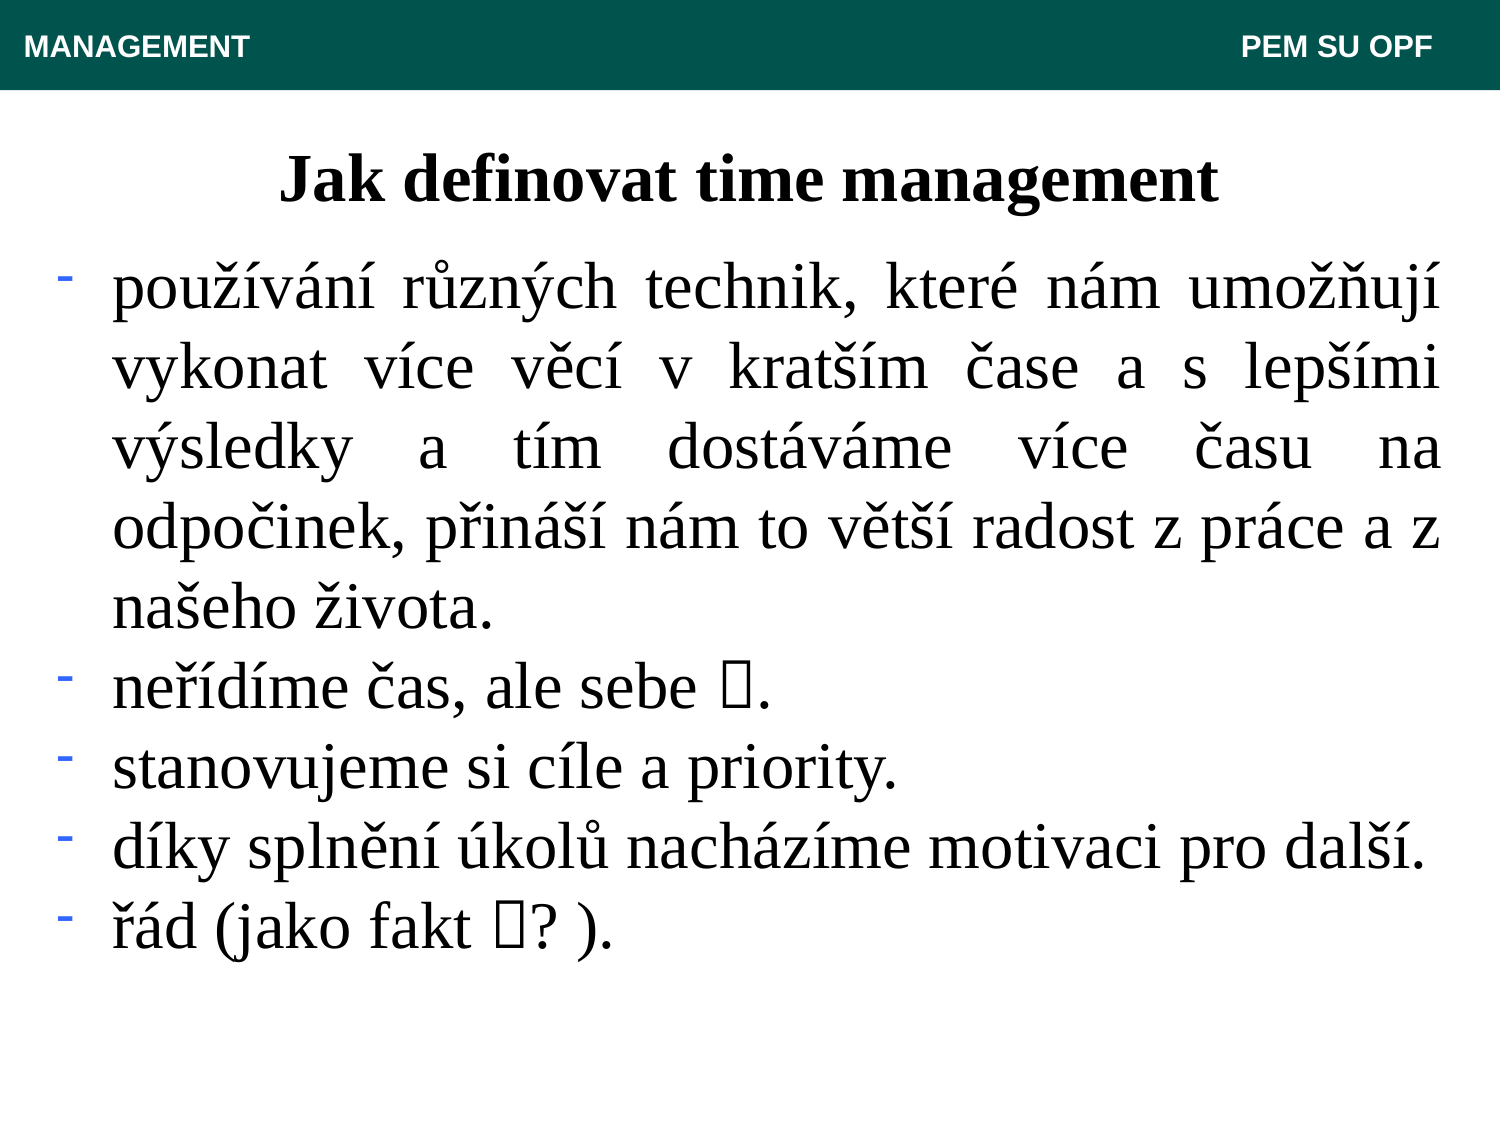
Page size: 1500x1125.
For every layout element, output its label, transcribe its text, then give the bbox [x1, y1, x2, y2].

title Jak definovat time management [111, 113, 1388, 234]
text_box MANAGEMENT PEM SU OPF [0, 0, 1500, 92]
list používání různých technik, které nám umožňují vykonat více věcí v kratším čase a s lepšími výsledky a tím dostáváme více času na odpočinek, přináší nám to větší radost z práce a z našeho života. neřídíme čas, ale sebe . stanovujeme si cíle a priority. díky splnění úkolů nacházíme motivaci pro další. řád (jako fakt ? ). [41, 234, 1459, 1071]
